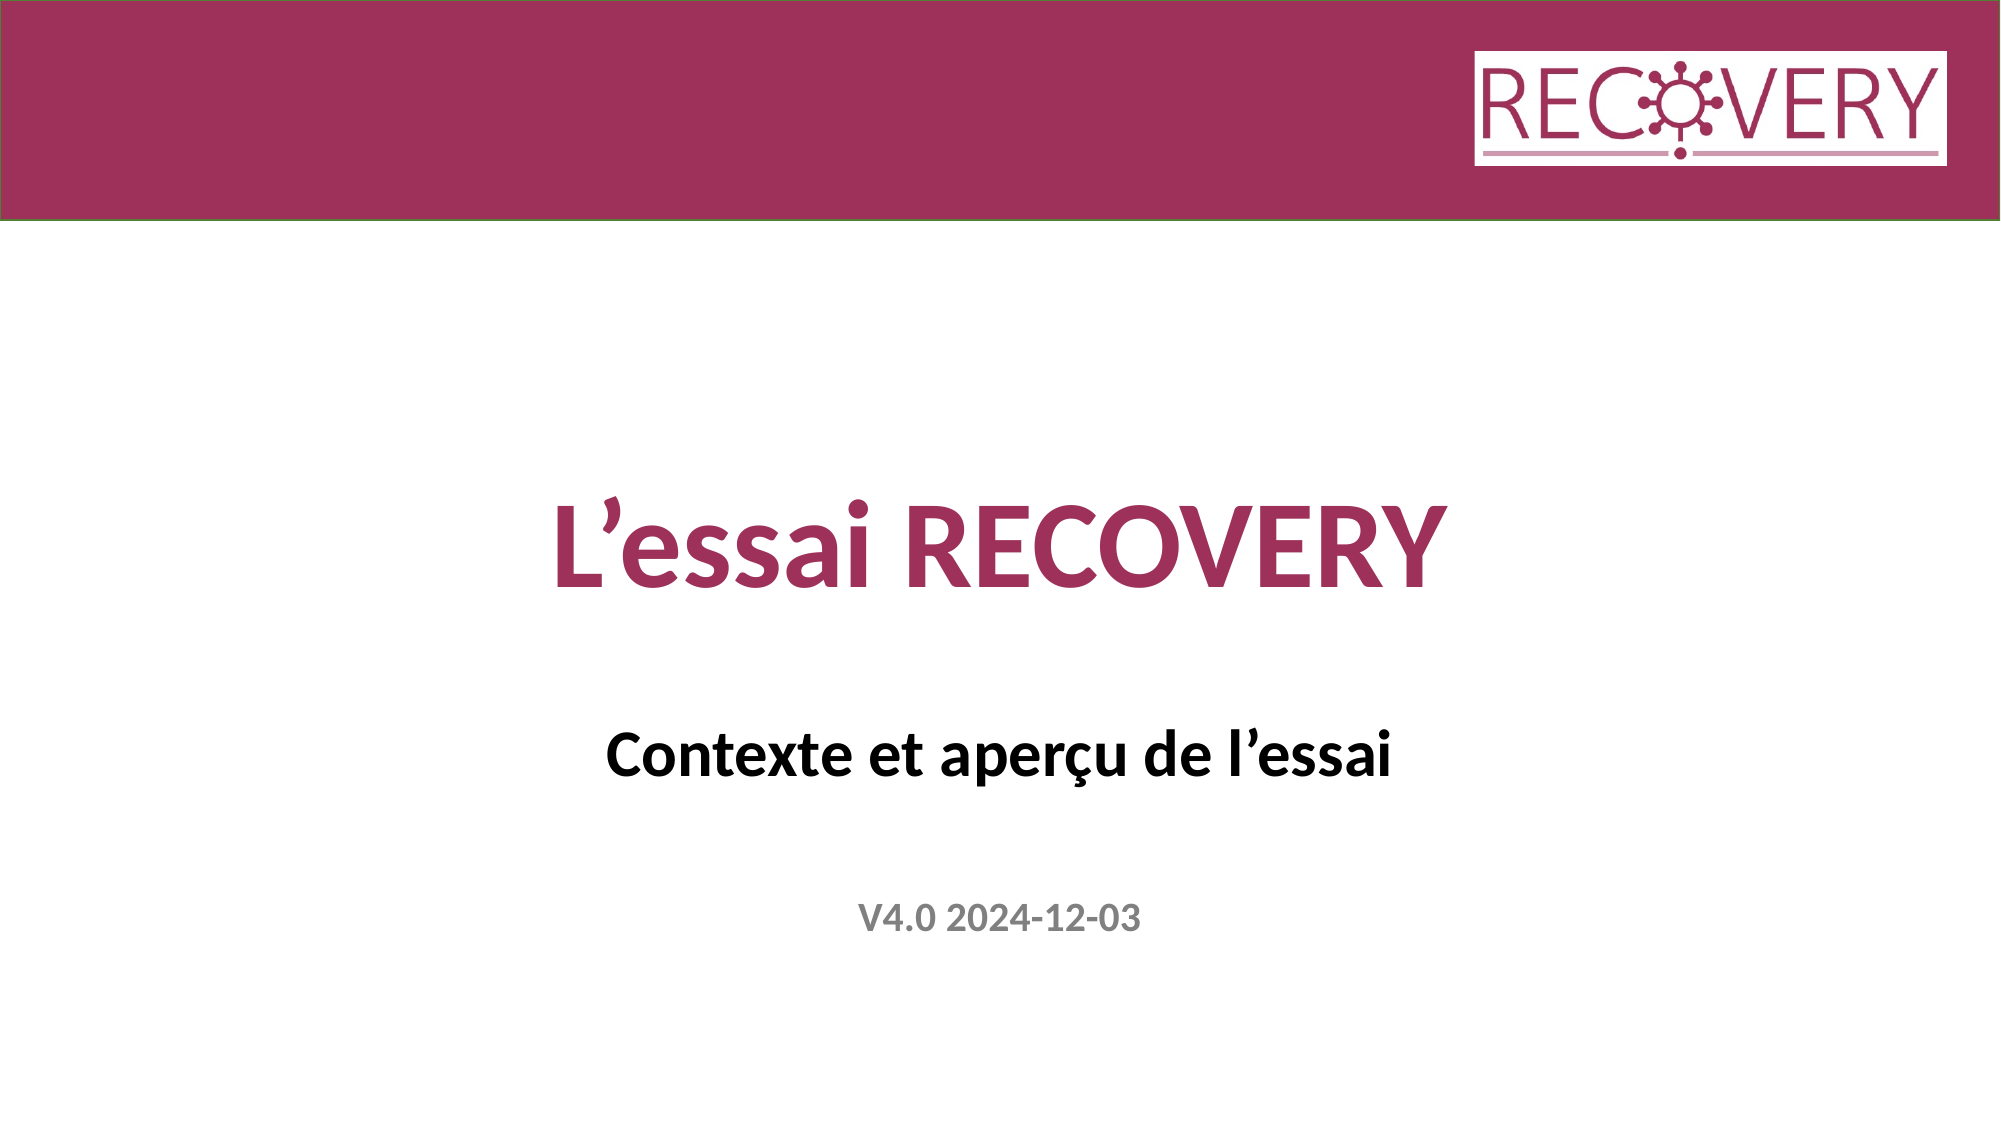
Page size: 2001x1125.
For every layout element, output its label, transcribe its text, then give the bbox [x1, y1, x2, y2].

subtitle Contexte et aperçu de l’essai V4.0 2024-12-03 [249, 711, 1750, 983]
picture [1474, 51, 1947, 166]
title L’essai RECOVERY [249, 432, 1750, 623]
